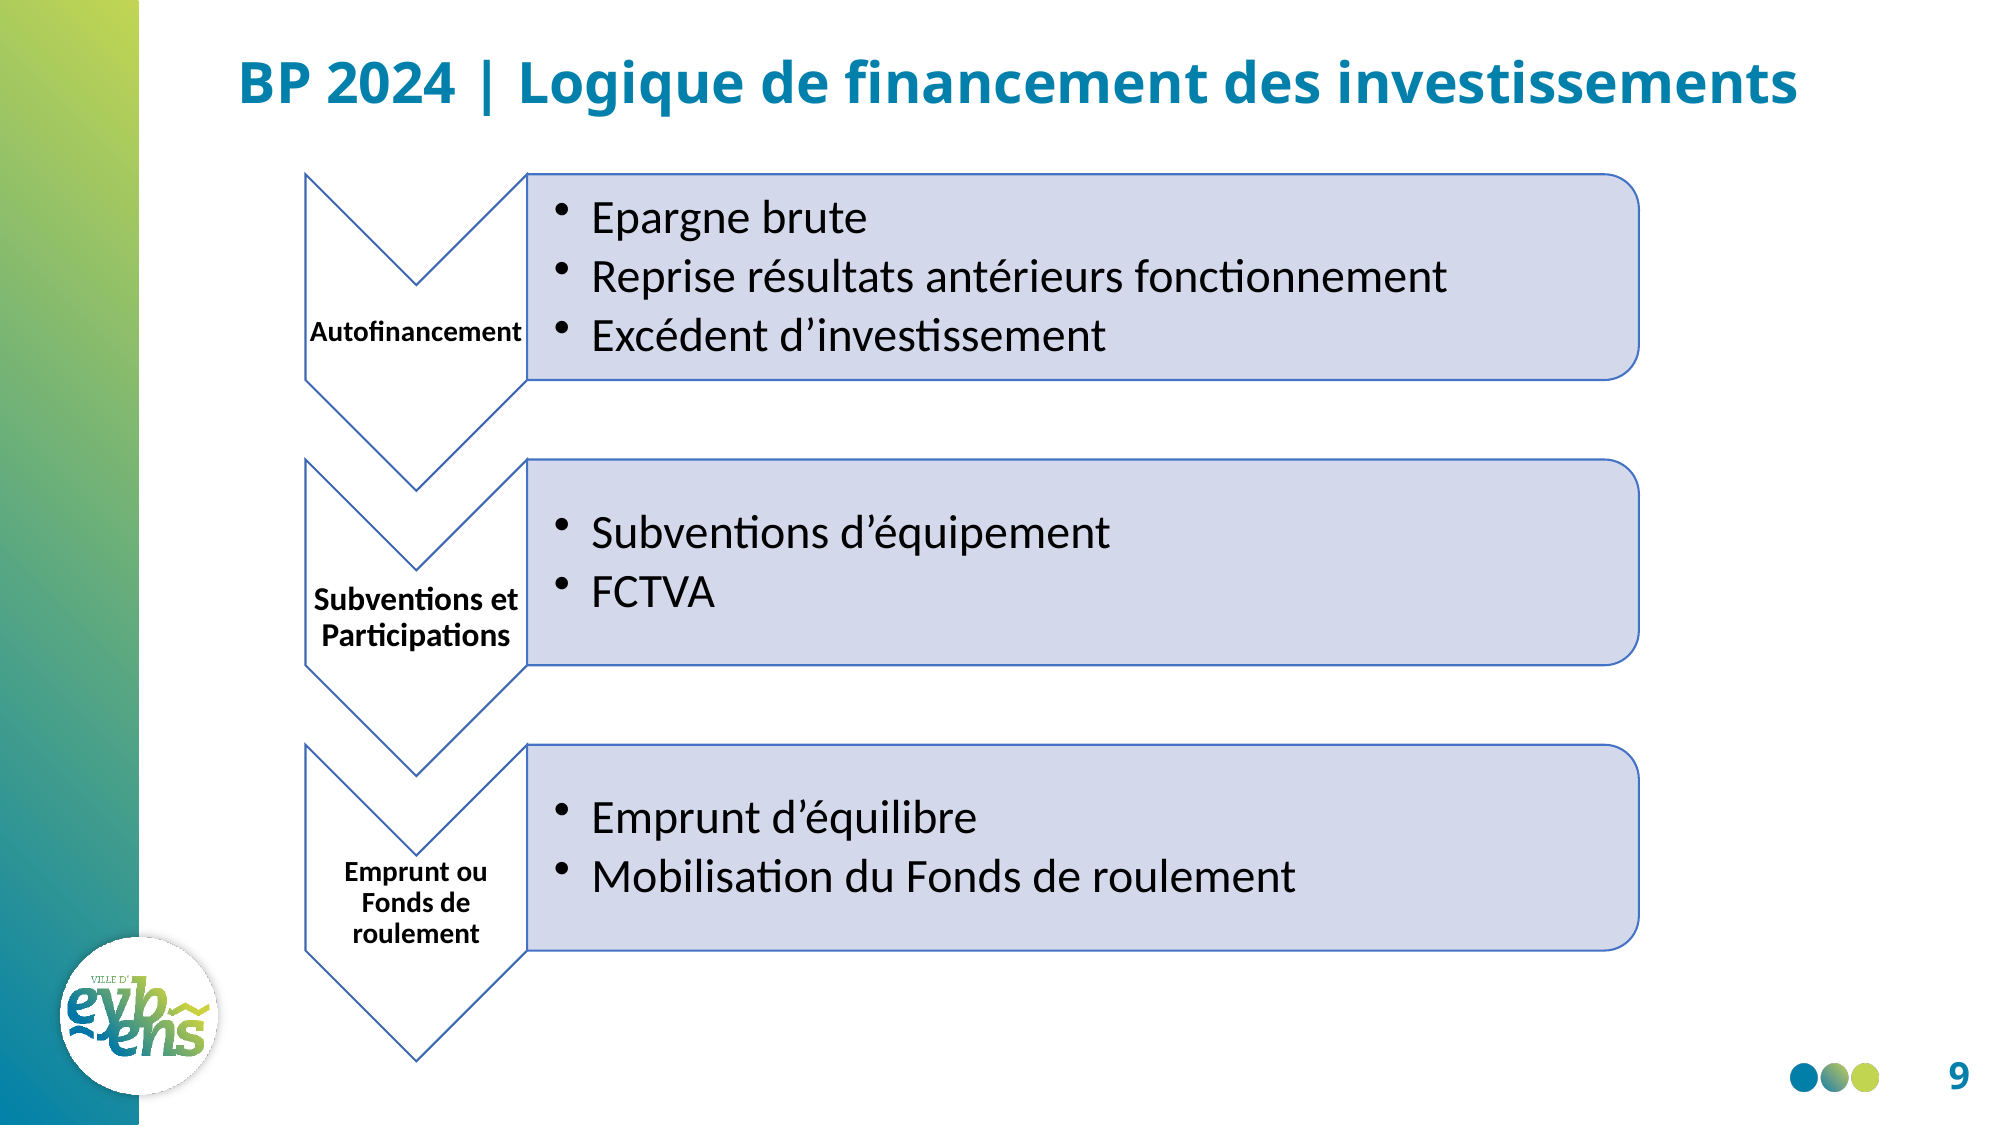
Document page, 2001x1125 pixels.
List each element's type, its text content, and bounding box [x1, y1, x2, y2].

title BP 2024 | Logique de financement des investissements [222, 30, 1901, 141]
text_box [305, 173, 1639, 1063]
picture [41, 918, 236, 1113]
picture [1790, 1063, 1798, 1072]
picture [1790, 1084, 1798, 1092]
picture [1810, 1063, 1879, 1092]
